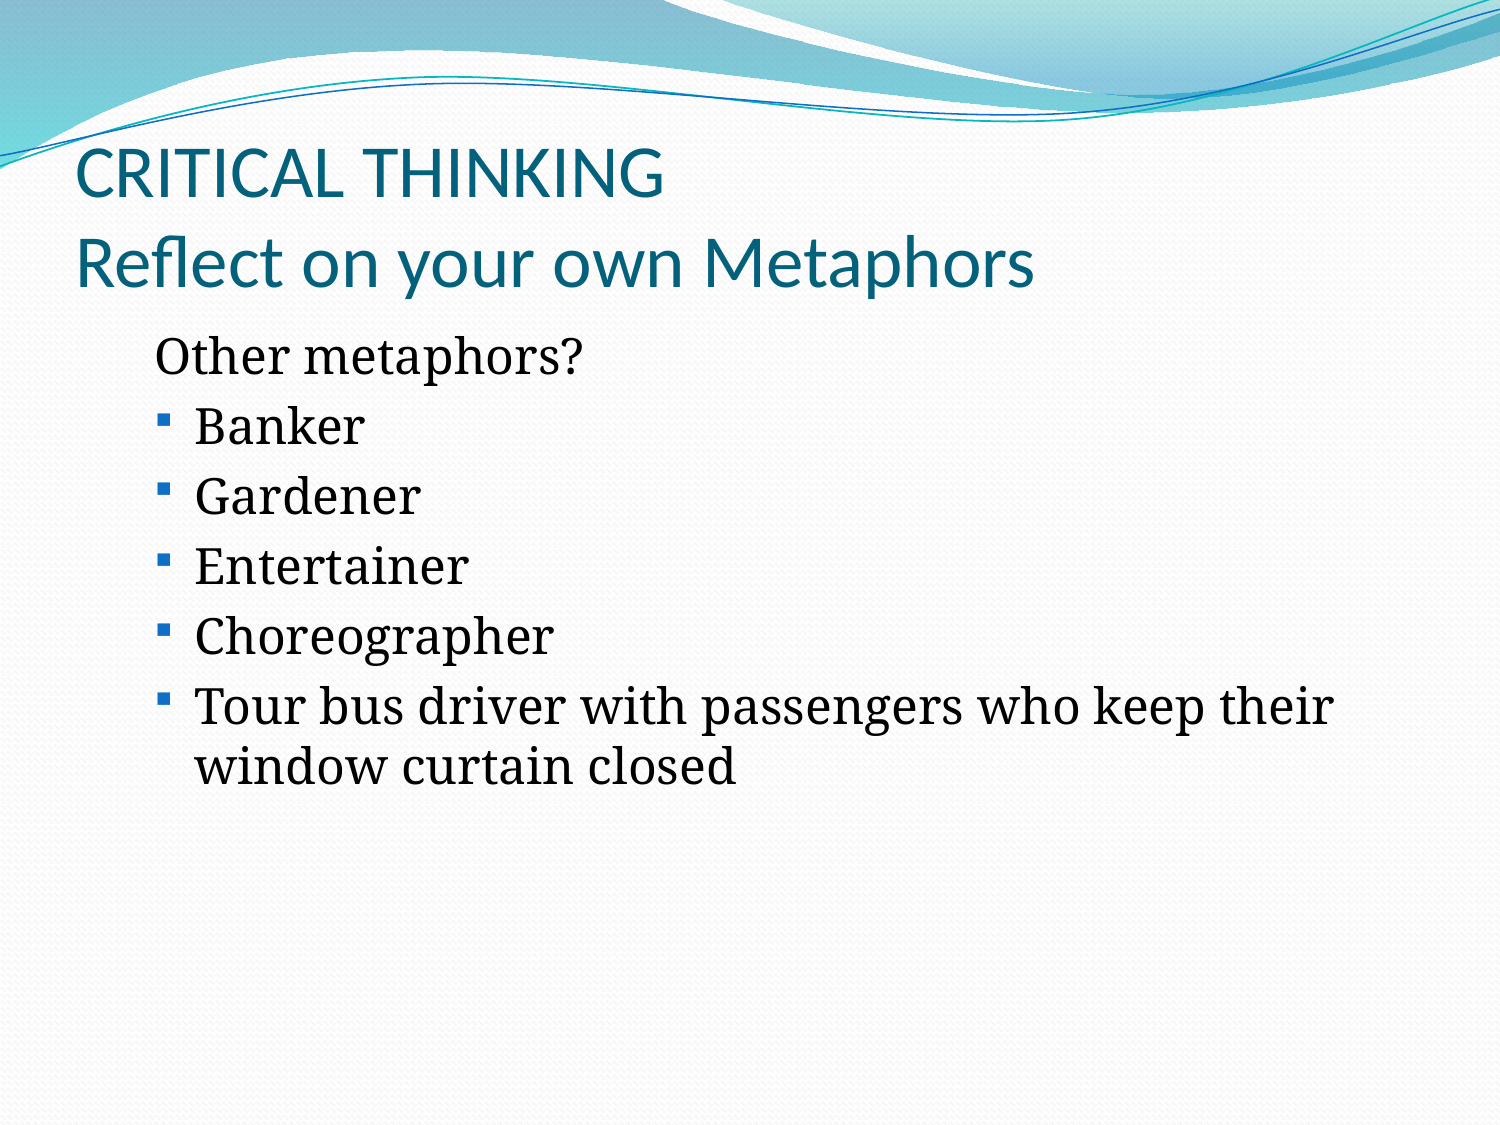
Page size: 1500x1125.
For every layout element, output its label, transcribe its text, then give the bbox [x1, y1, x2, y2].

list Other metaphors? Banker Gardener Entertainer Choreographer Tour bus driver with passengers who keep their window curtain closed [75, 317, 1425, 1038]
title CRITICAL THINKING Reflect on your own Metaphors [75, 115, 1425, 303]
